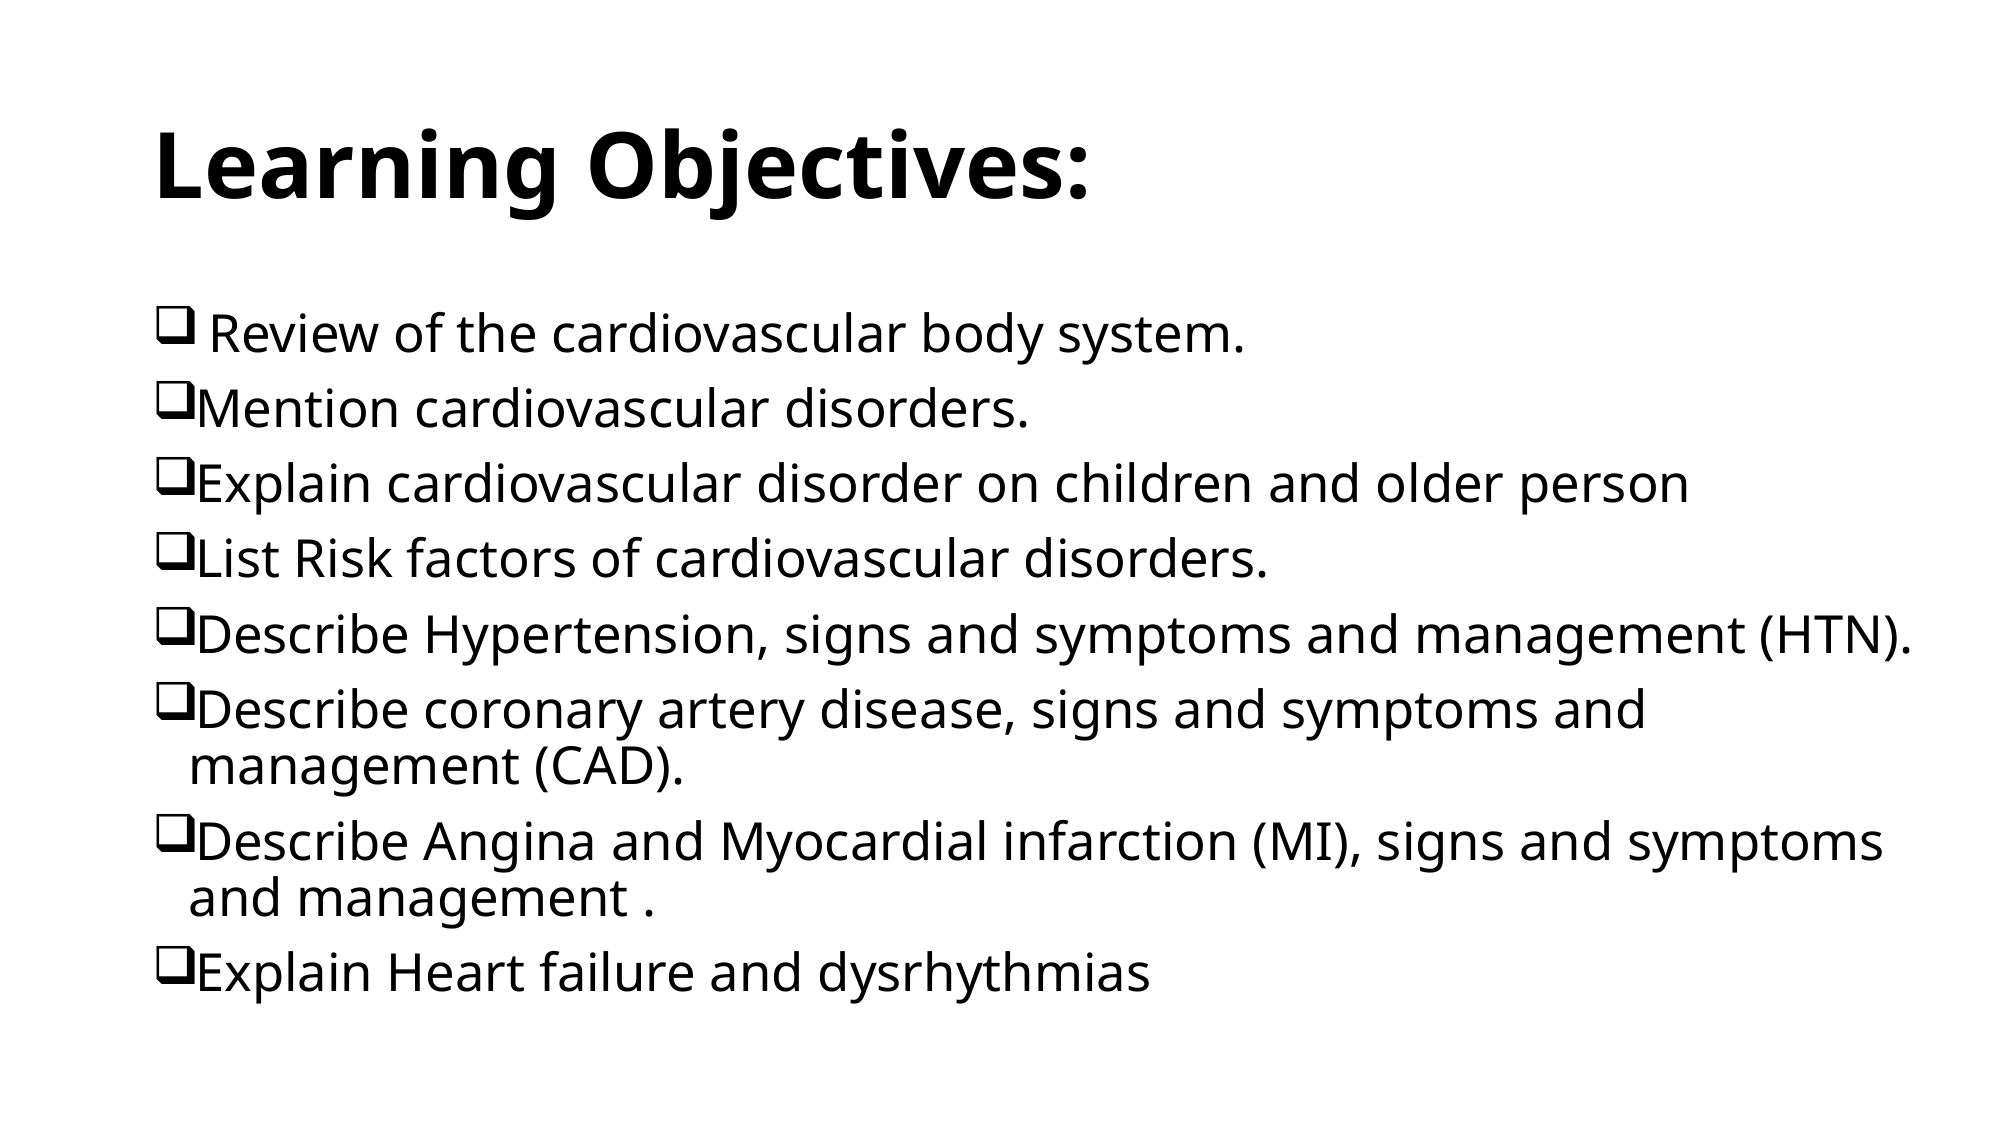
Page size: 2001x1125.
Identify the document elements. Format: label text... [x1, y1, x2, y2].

list Review of the cardiovascular body system. Mention cardiovascular disorders. Explain cardiovascular disorder on children and older person List Risk factors of cardiovascular disorders. Describe Hypertension, signs and symptoms and management (HTN). Describe coronary artery disease, signs and symptoms and management (CAD). Describe Angina and Myocardial infarction (MI), signs and symptoms and management . Explain Heart failure and dysrhythmias [137, 299, 1985, 1014]
title Learning Objectives: [137, 59, 1863, 278]
